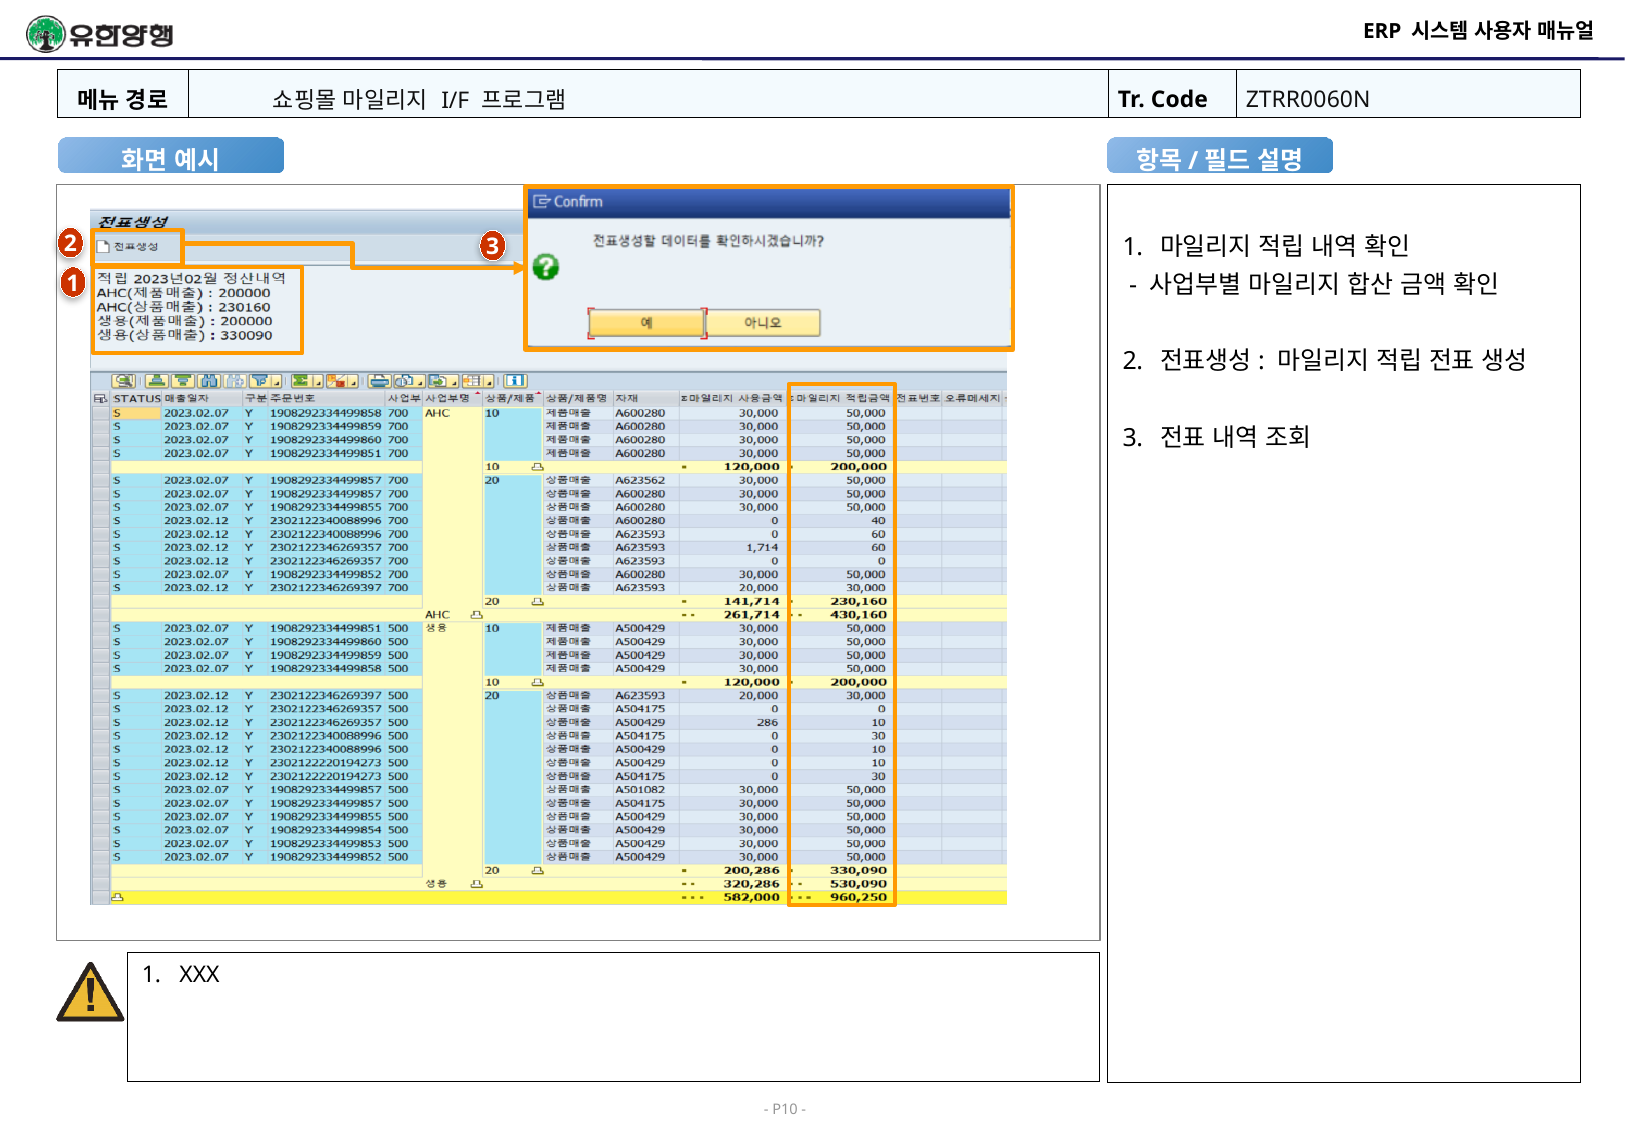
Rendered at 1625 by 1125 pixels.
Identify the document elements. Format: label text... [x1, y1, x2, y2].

text_box 2 [57, 227, 84, 258]
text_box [182, 243, 528, 269]
table_header ZTRR0060N [1237, 70, 1580, 117]
title ERP 시스템 사용자 매뉴얼 [905, 9, 1610, 51]
text_box 항목/필드 설명 [1107, 137, 1333, 173]
table_header Tr. Code [1109, 70, 1236, 117]
text_box 화면 예시 [58, 137, 284, 173]
table_header 메뉴 경로 [58, 70, 188, 117]
text_box 1 [60, 266, 84, 298]
table_header 쇼핑몰 마일리지 I/F 프로그램 [189, 70, 1108, 117]
picture [20, 11, 178, 55]
picture [89, 188, 1011, 906]
text_box 마일리지 적립 내역 확인 - 사업부별 마일리지 합산 금액 확인 전표생성: 마일리지 적립 전표 생성 전표 내역 조회 [1107, 184, 1581, 1083]
text_box XXX [127, 952, 1100, 1082]
text_box [56, 184, 1100, 941]
picture [55, 959, 125, 1022]
